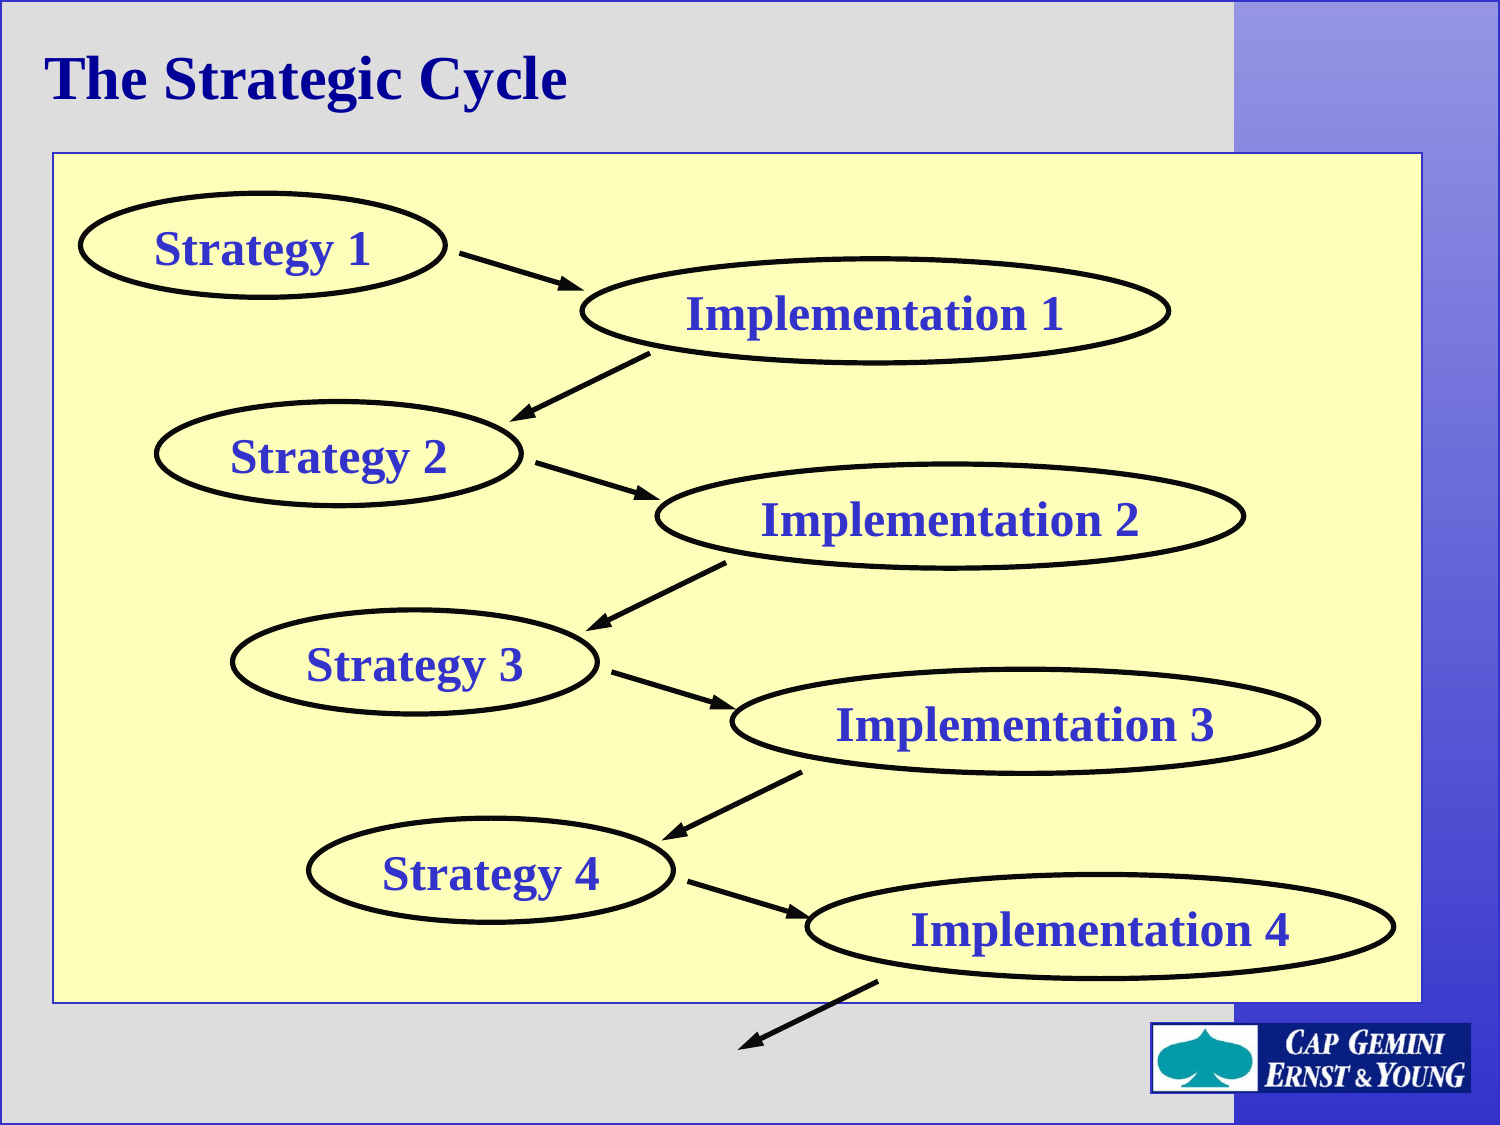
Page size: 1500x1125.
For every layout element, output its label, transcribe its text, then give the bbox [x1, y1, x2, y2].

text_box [459, 252, 651, 423]
text_box Implementation 1 [654, 258, 1169, 363]
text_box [611, 671, 803, 841]
text_box Strategy 4 [308, 818, 674, 923]
text_box Implementation 4 [882, 874, 1394, 979]
text_box The Strategic Cycle [0, 0, 1500, 150]
text_box Strategy 3 [232, 609, 598, 715]
text_box Strategy 2 [156, 401, 522, 506]
text_box Strategy 1 [80, 193, 446, 298]
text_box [687, 880, 879, 1051]
text_box [0, 150, 1500, 1125]
text_box Implementation 3 [808, 669, 1319, 774]
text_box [535, 462, 727, 632]
text_box [53, 153, 1422, 1004]
text_box Implementation 2 [732, 463, 1244, 569]
